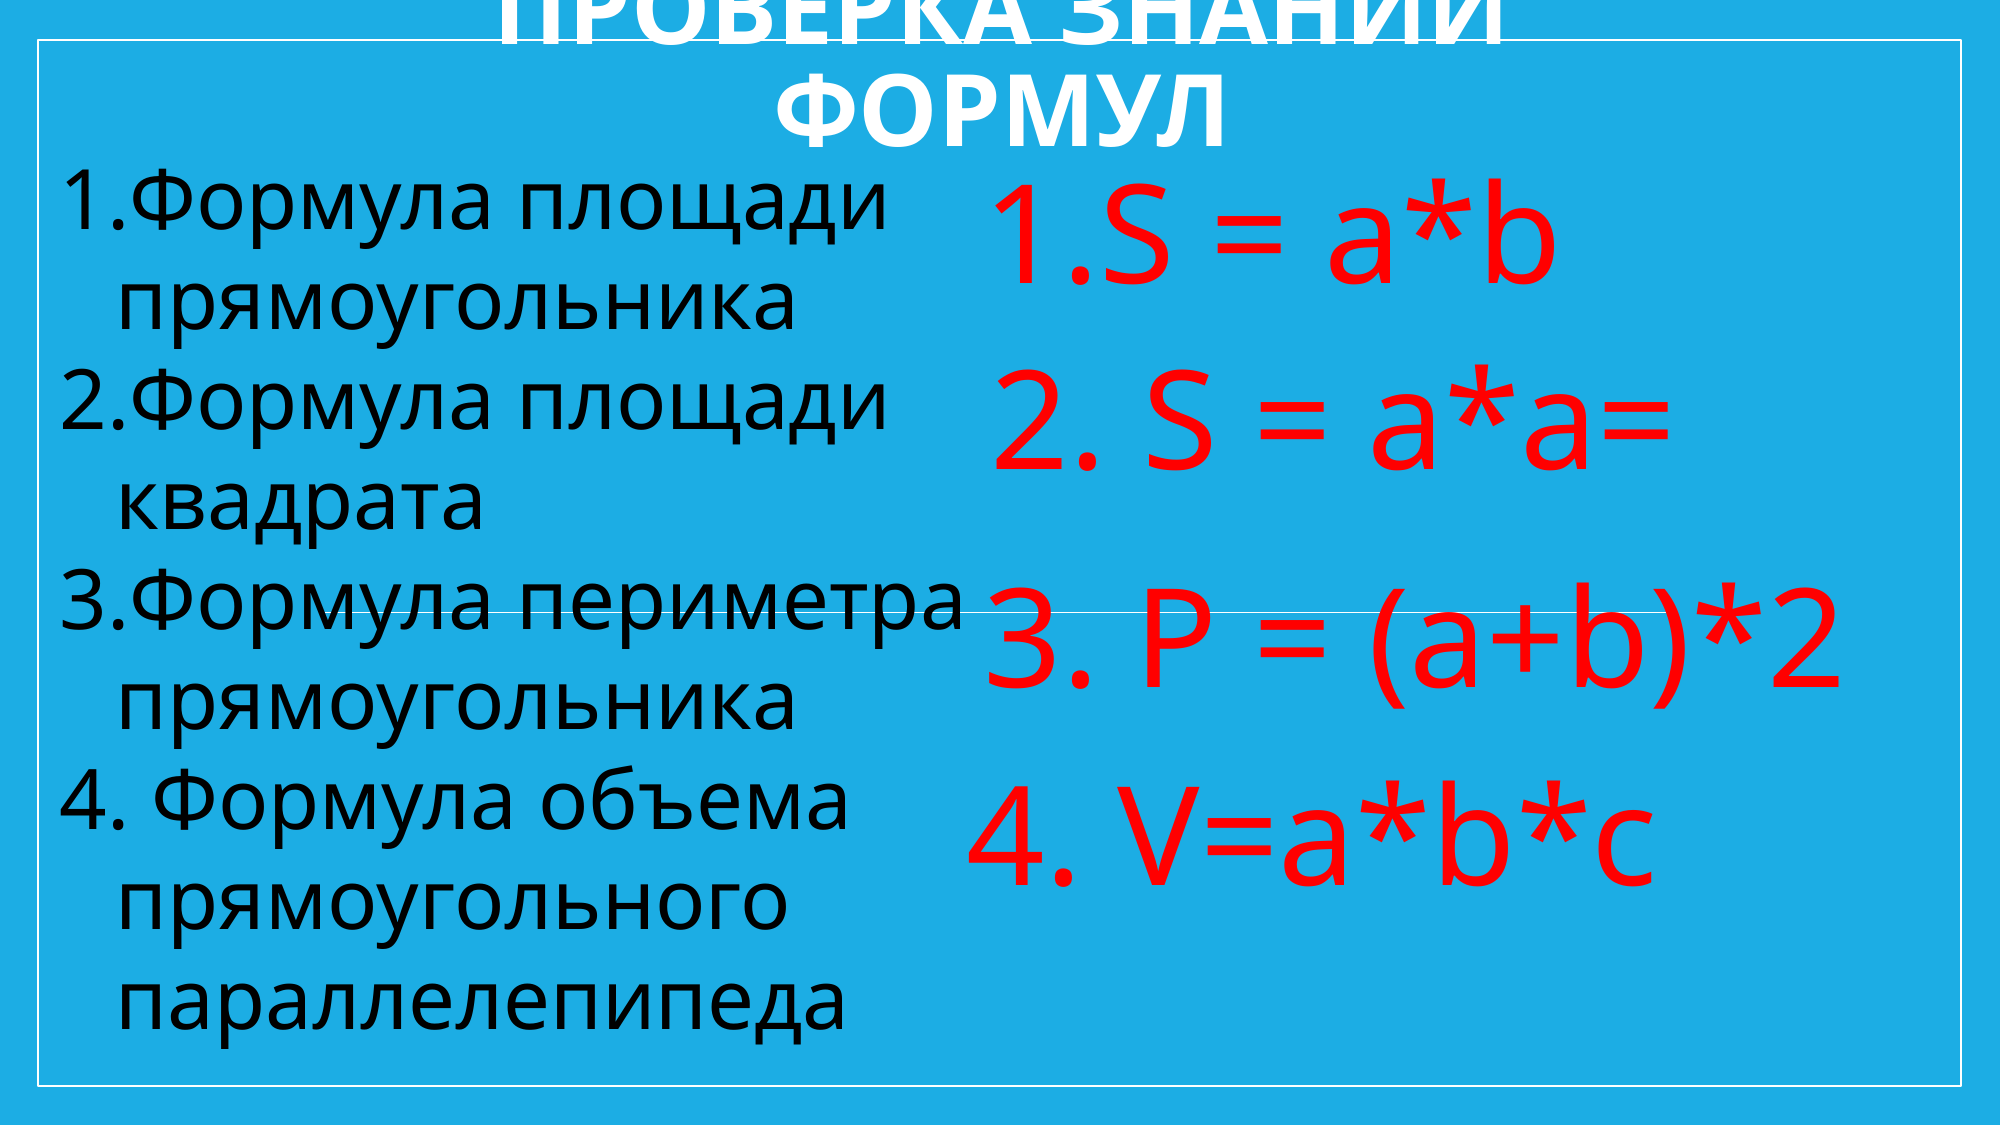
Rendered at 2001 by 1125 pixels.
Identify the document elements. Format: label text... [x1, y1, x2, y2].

title Проверка знаний формул [252, 37, 1753, 138]
text_box Формула площади прямоугольника Формула площади квадрата Формула периметра прямоугольника Формула объема прямоугольного параллелепипеда [44, 138, 1111, 1054]
text_box S = a*b [969, 138, 2000, 319]
text_box 3. P = (a+b)*2 [969, 543, 1948, 723]
text_box 4. V=a*b*c [951, 740, 1911, 1010]
